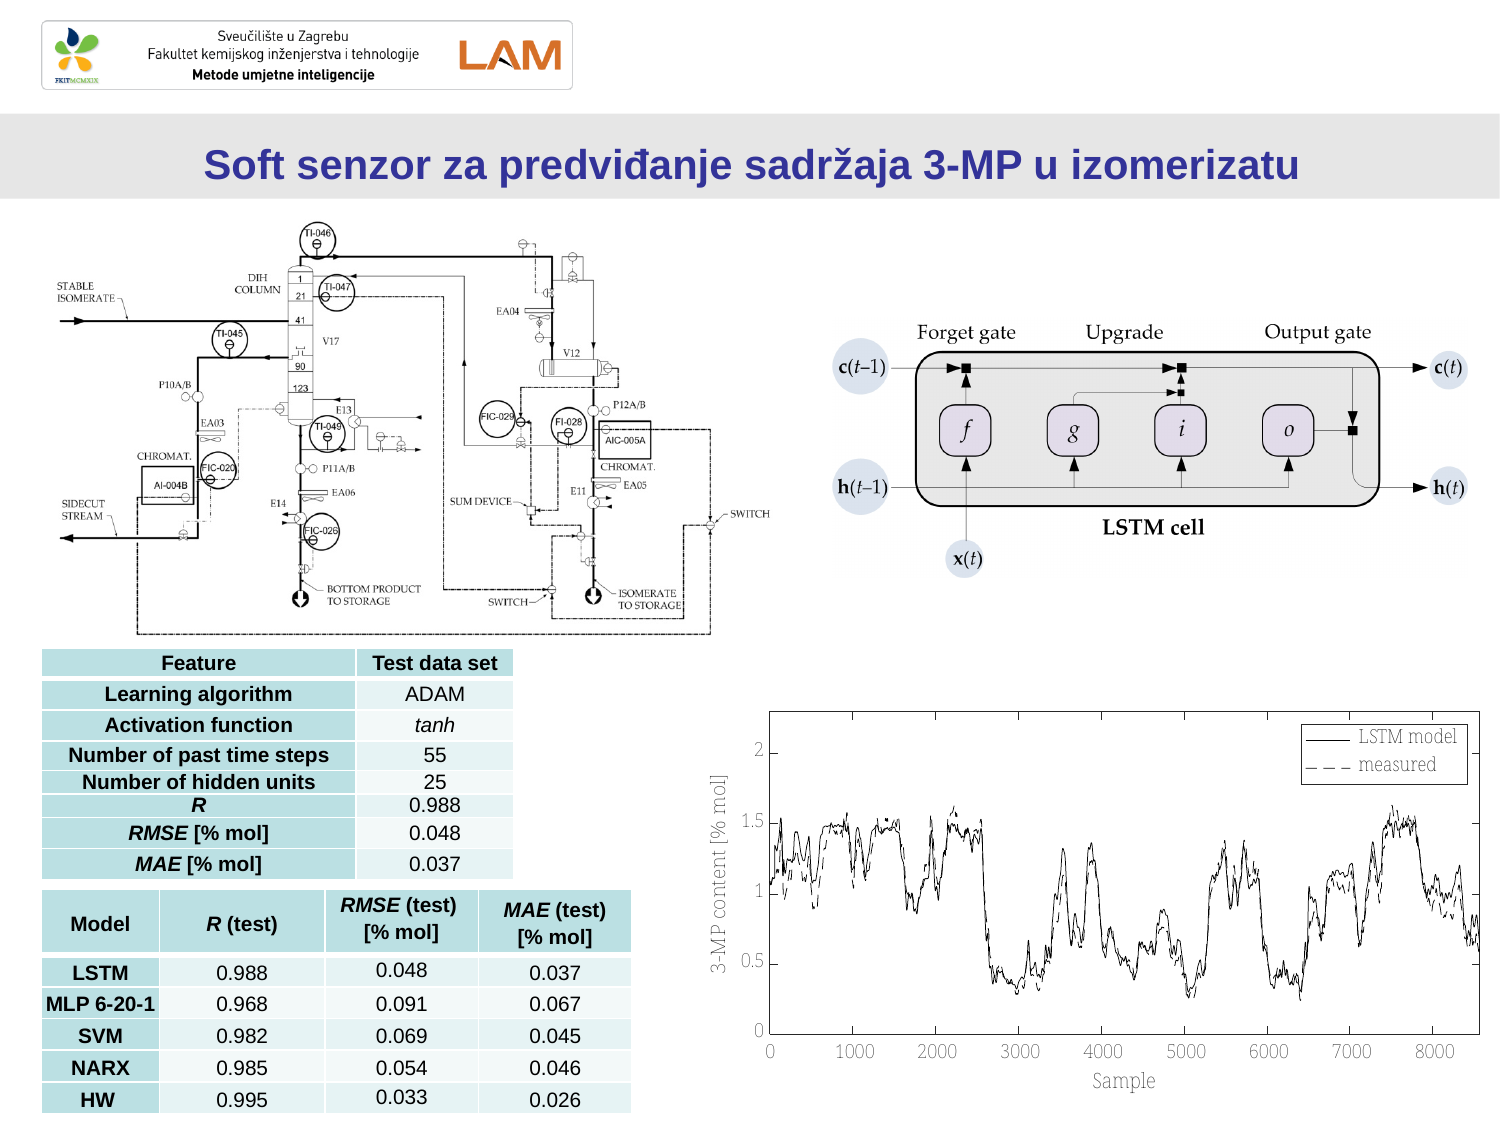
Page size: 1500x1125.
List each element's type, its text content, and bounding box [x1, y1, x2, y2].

picture [40, 20, 574, 91]
table_cell HW [42, 1083, 159, 1113]
table_cell MAE [% mol] [42, 849, 355, 879]
table_cell ADAM [357, 681, 513, 709]
table_cell MLP 6-20-1 [42, 988, 159, 1018]
table_cell Learning algorithm [42, 681, 355, 709]
table_cell 0.985 [160, 1051, 324, 1081]
table_cell 0.037 [357, 849, 513, 879]
table_cell RMSE [% mol] [42, 818, 355, 848]
table_cell 0.995 [160, 1083, 324, 1113]
table_cell 55 [357, 742, 513, 770]
table_cell 25 [357, 771, 513, 793]
table_cell Number of hidden units [42, 771, 355, 793]
table_cell 0.033 [326, 1083, 478, 1113]
picture [832, 316, 1468, 578]
table_cell 0.968 [160, 988, 324, 1018]
table_header Model [42, 890, 159, 952]
table_cell R [42, 795, 355, 817]
table_header MAE (test) [% mol] [479, 890, 631, 952]
table_cell 0.037 [479, 958, 631, 986]
table_cell 0.988 [160, 958, 324, 986]
picture [52, 219, 775, 636]
table_cell 0.067 [479, 988, 631, 1018]
table_cell 0.091 [326, 988, 478, 1018]
table_cell Activation function [42, 711, 355, 740]
table_cell Number of past time steps [42, 742, 355, 770]
table_cell 0.045 [479, 1019, 631, 1049]
table_cell tanh [357, 711, 513, 740]
table_header R (test) [160, 890, 324, 952]
table_cell 0.988 [357, 795, 513, 817]
table_header Test data set [357, 649, 513, 676]
table_cell NARX [42, 1051, 159, 1081]
text_box Soft senzor za predviđanje sadržaja 3-MP u izomerizatu [0, 113, 1500, 199]
table_header RMSE (test) [% mol] [326, 890, 478, 952]
table_cell SVM [42, 1019, 159, 1049]
table_cell 0.069 [326, 1019, 478, 1049]
picture [650, 680, 1500, 1099]
table_cell 0.048 [326, 958, 478, 986]
table_cell 0.046 [479, 1051, 631, 1081]
table_cell LSTM [42, 958, 159, 986]
table_cell 0.054 [326, 1051, 478, 1081]
table_cell 0.048 [357, 818, 513, 848]
table_cell 0.026 [479, 1083, 631, 1113]
table_header Feature [42, 649, 355, 676]
table_cell 0.982 [160, 1019, 324, 1049]
